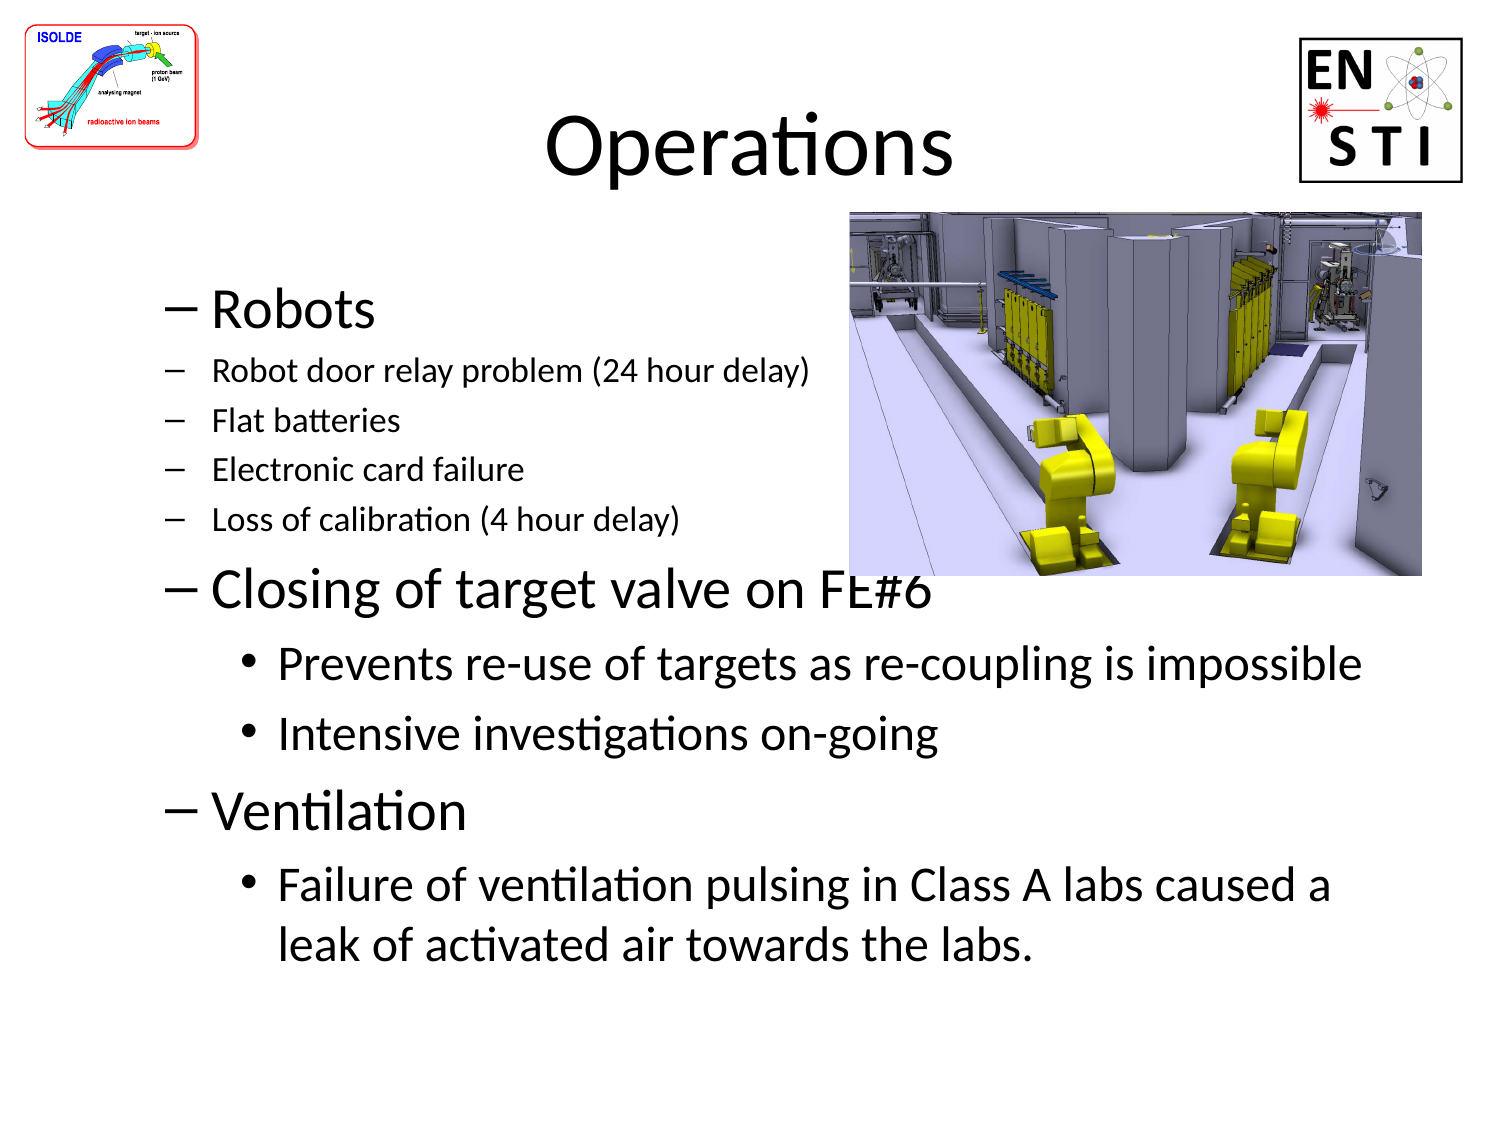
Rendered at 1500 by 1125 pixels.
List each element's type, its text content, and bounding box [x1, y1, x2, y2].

list Robots Robot door relay problem (24 hour delay) Flat batteries Electronic card failure Loss of calibration (4 hour delay) Closing of target valve on FE#6 Prevents re-use of targets as re-coupling is impossible Intensive investigations on-going Ventilation Failure of ventilation pulsing in Class A labs caused a leak of activated air towards the labs. [75, 262, 1425, 1005]
picture [1299, 37, 1463, 183]
picture [849, 212, 1422, 577]
title Operations [75, 45, 1425, 233]
picture [24, 24, 200, 151]
